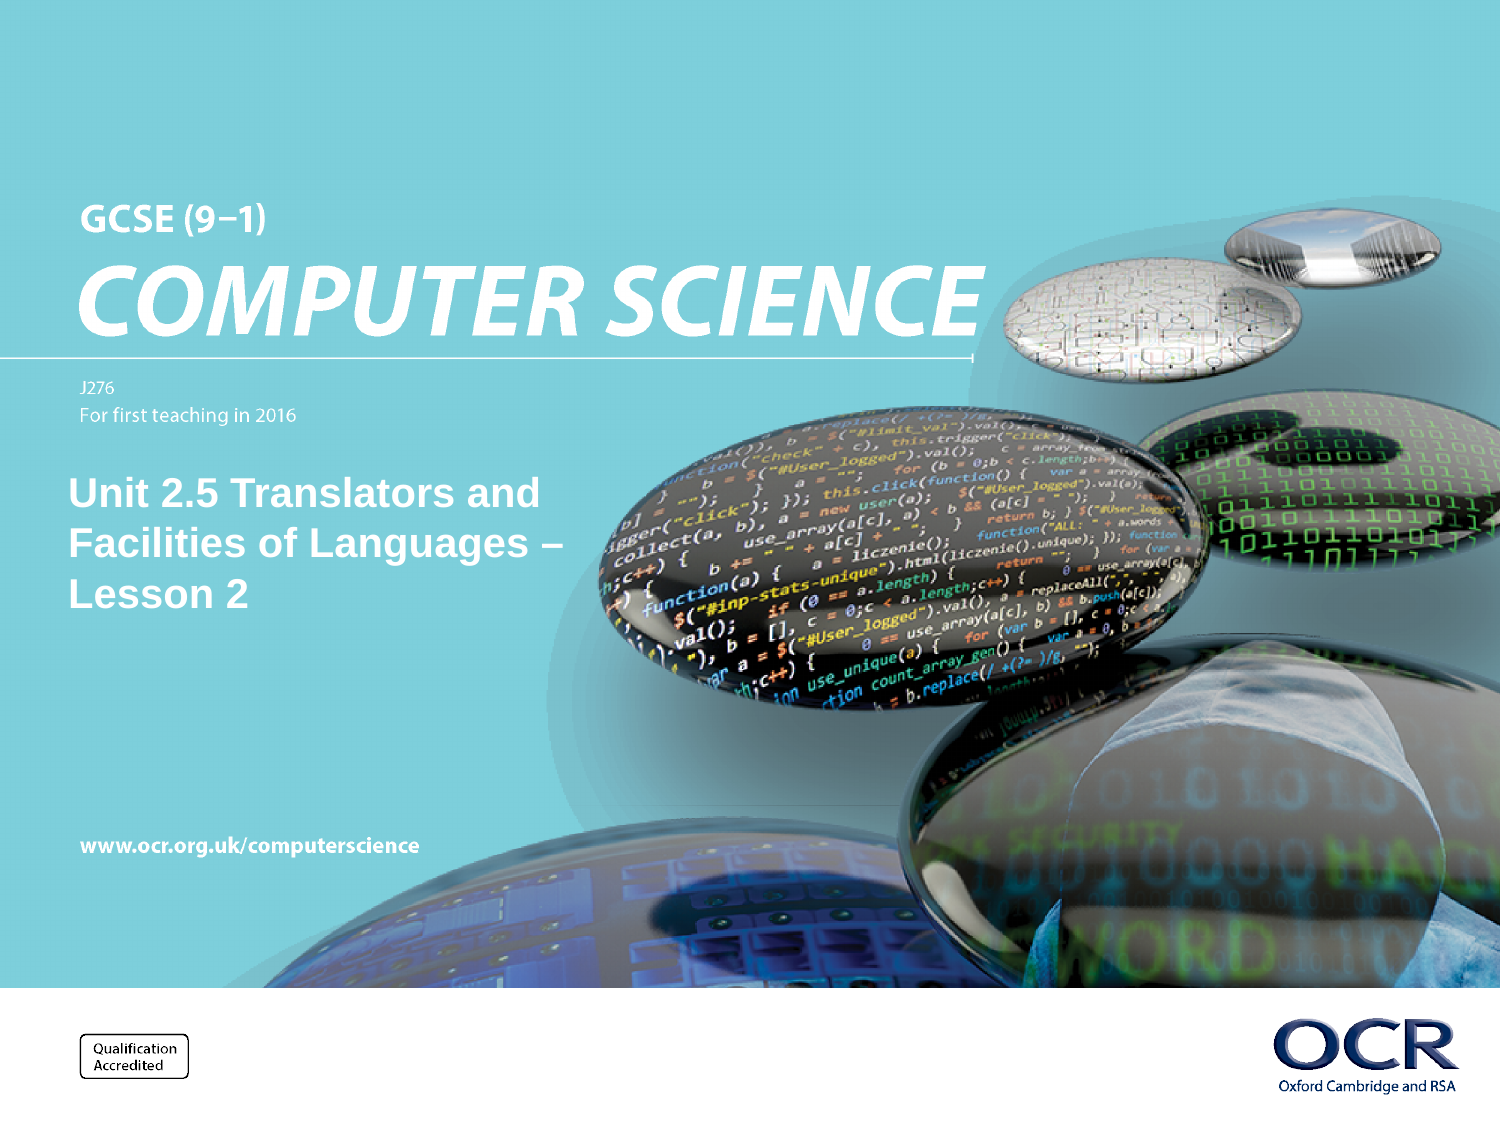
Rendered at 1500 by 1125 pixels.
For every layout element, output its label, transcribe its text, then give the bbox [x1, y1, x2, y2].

title Unit 2.5 Translators and Facilities of Languages – Lesson 2 [53, 420, 597, 662]
picture [0, 0, 1500, 1125]
